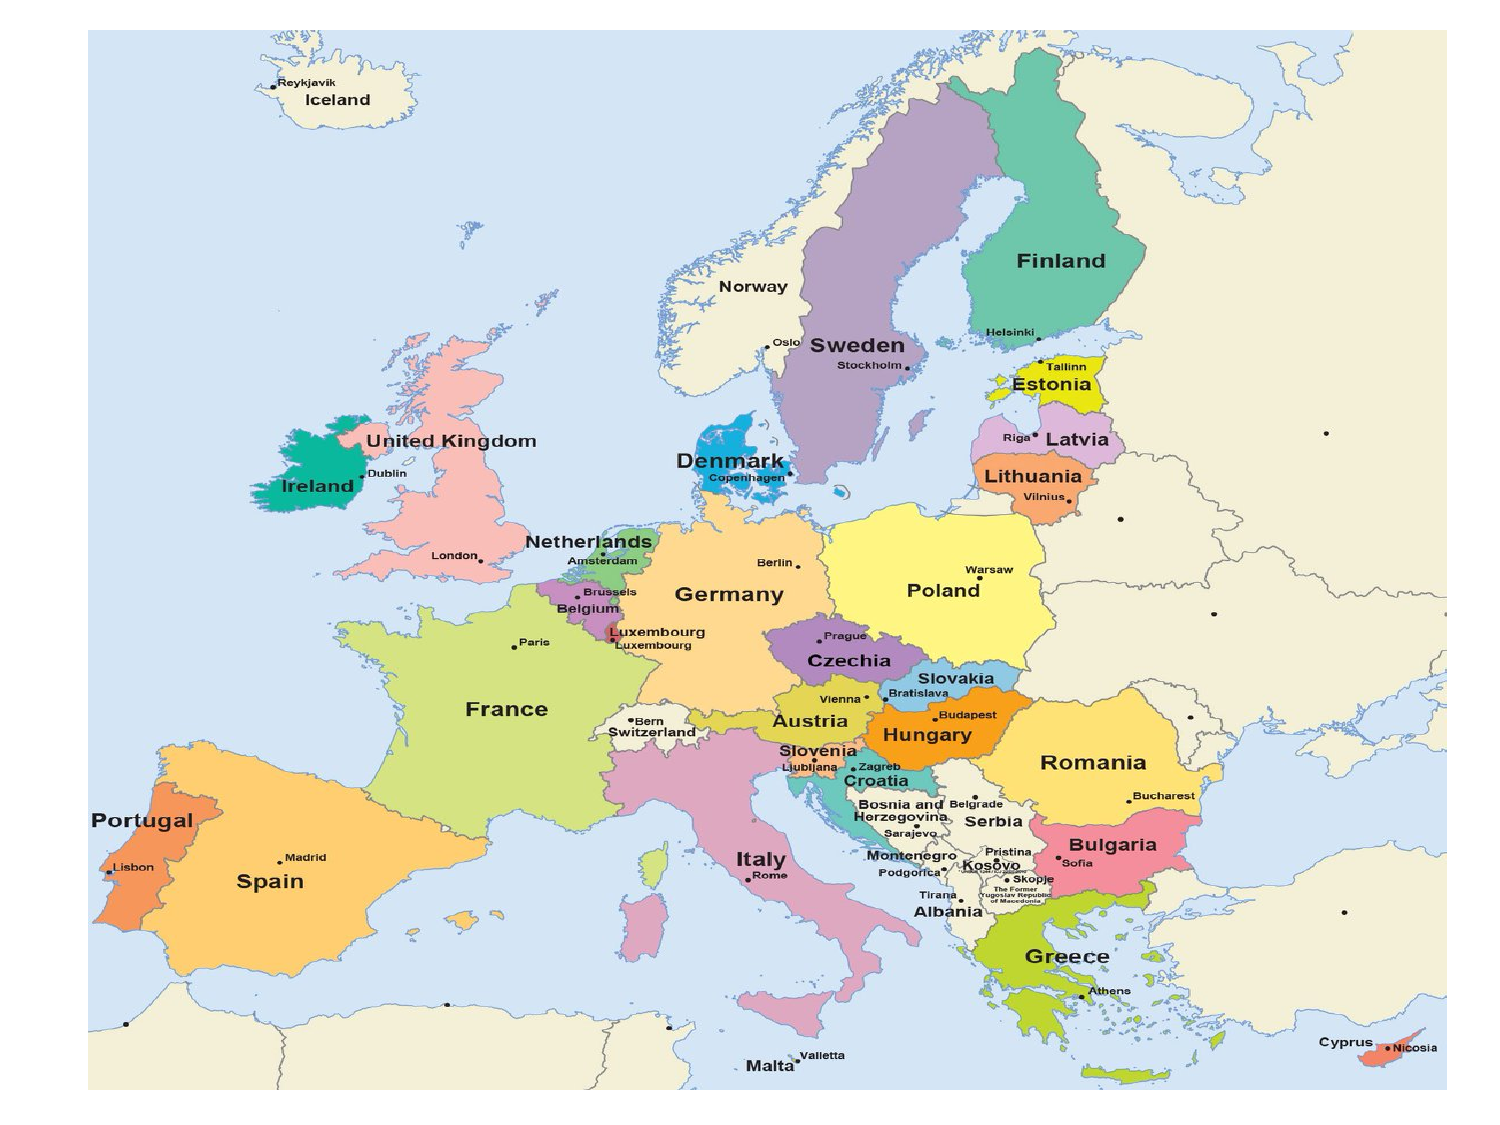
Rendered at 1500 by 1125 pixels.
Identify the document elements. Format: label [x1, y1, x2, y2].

list [88, 30, 1448, 1090]
